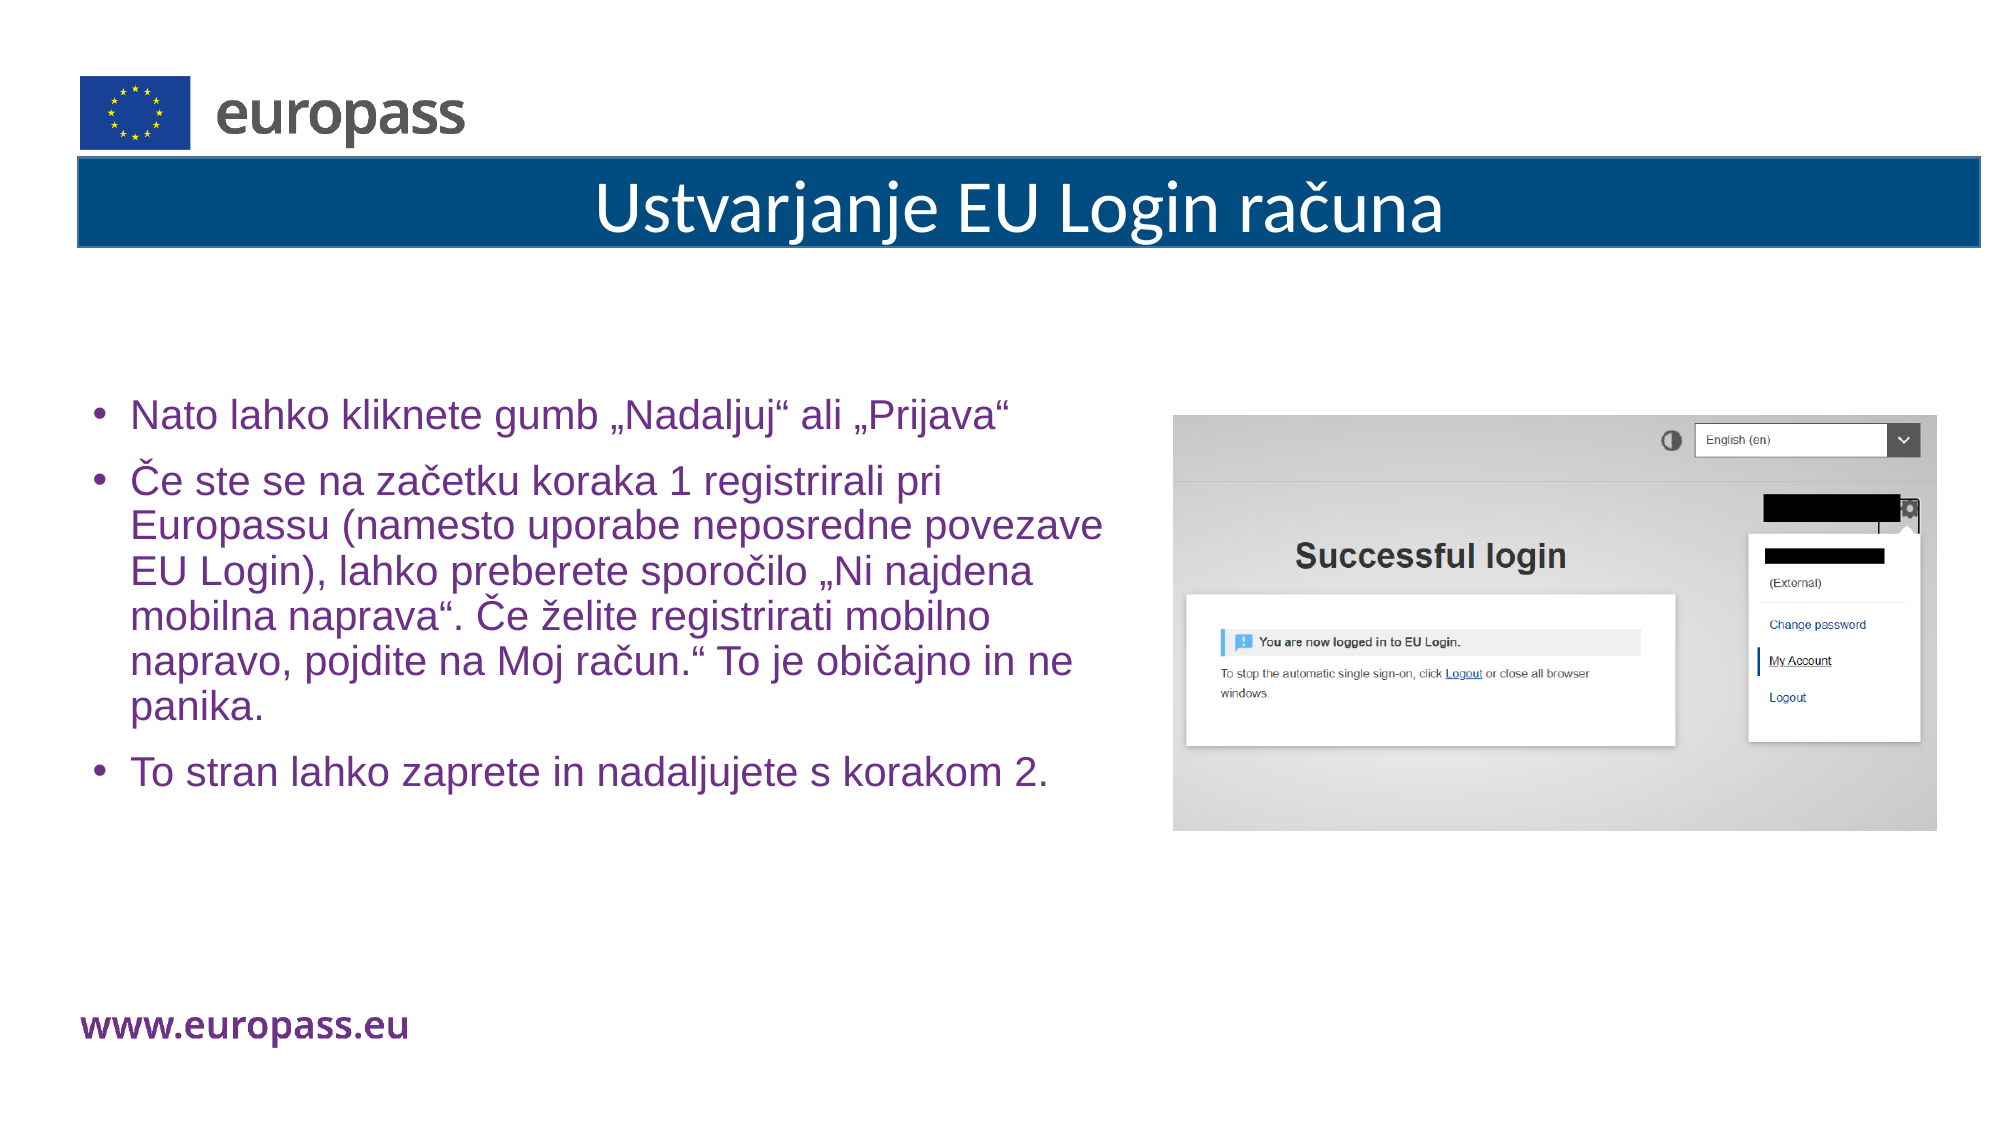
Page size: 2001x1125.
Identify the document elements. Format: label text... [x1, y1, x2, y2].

text_box Ustvarjanje EU Login računa [77, 156, 1981, 248]
text_box Nato lahko kliknete gumb „Nadaljuj“ ali „Prijava“ Če ste se na začetku koraka 1 registrirali pri Europassu (namesto uporabe neposredne povezave EU Login), lahko preberete sporočilo „Ni najdena mobilna naprava“. Če želite registrirati mobilno napravo, pojdite na Moj račun.“ To je običajno in ne panika. To stran lahko zaprete in nadaljujete s korakom 2. [77, 385, 1126, 863]
picture [8, 0, 536, 261]
picture [1173, 415, 1937, 831]
picture [75, 1004, 414, 1054]
